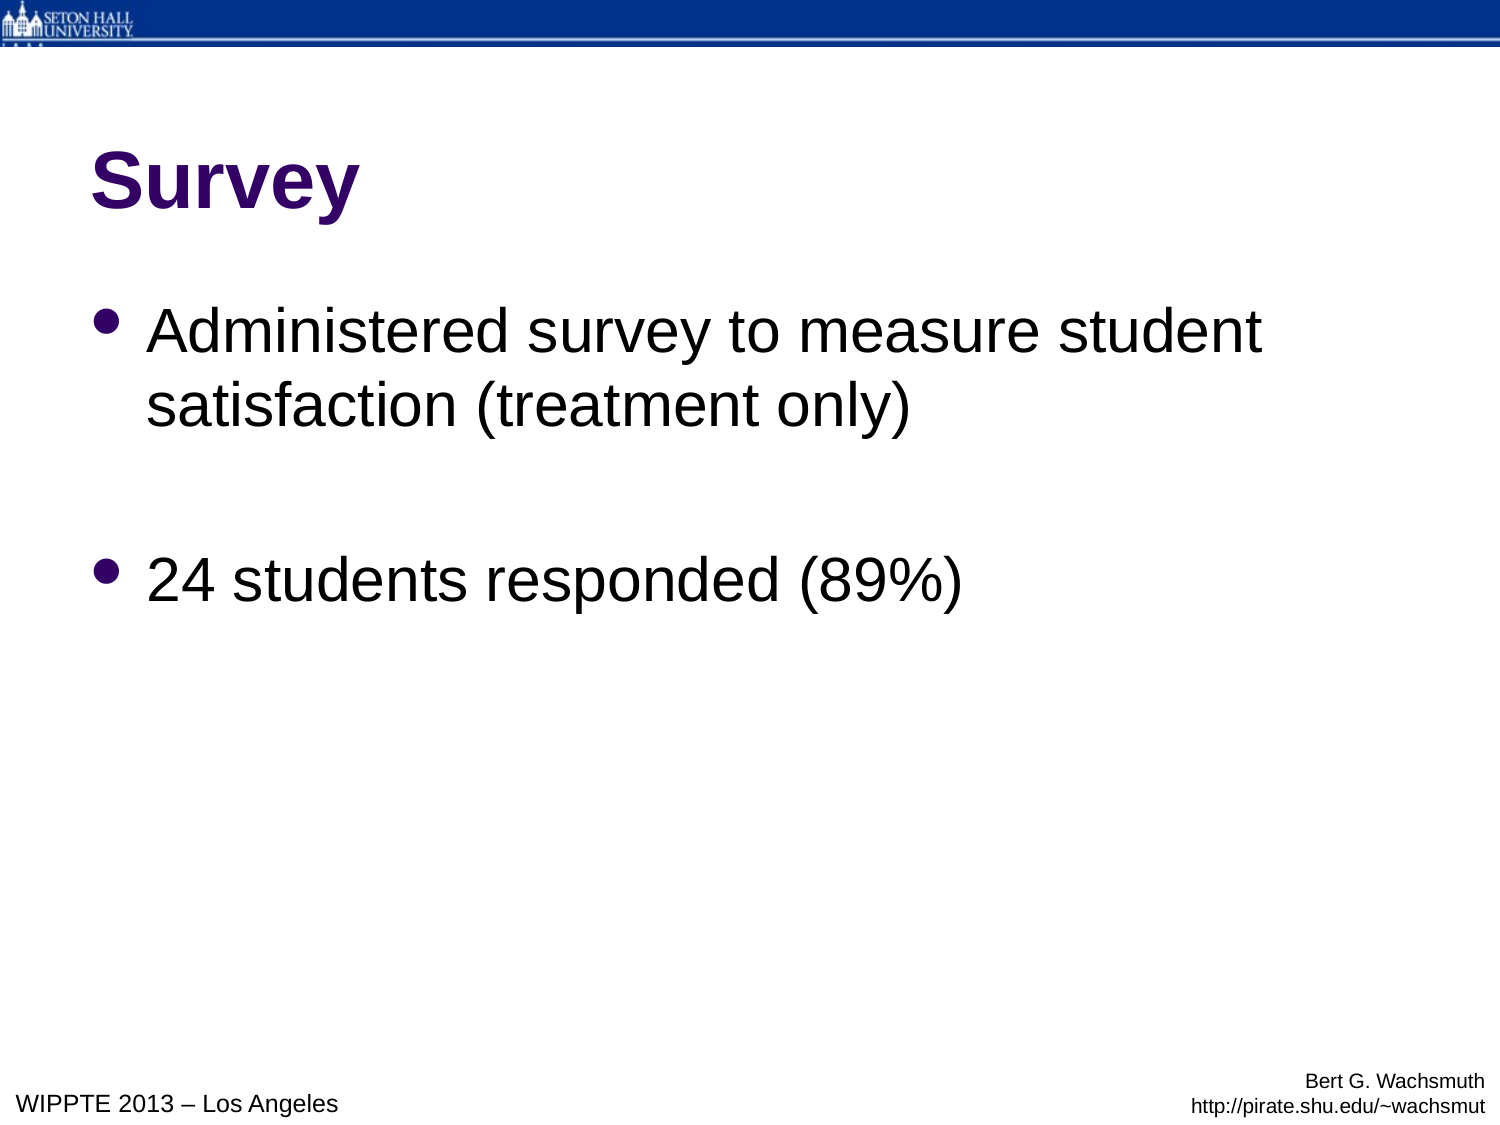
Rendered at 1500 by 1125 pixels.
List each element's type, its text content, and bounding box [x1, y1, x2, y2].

title Survey [74, 19, 1288, 233]
picture [0, 0, 1500, 47]
list Administered survey to measure student satisfaction (treatment only) 24 students responded (89%) [74, 281, 1426, 1051]
